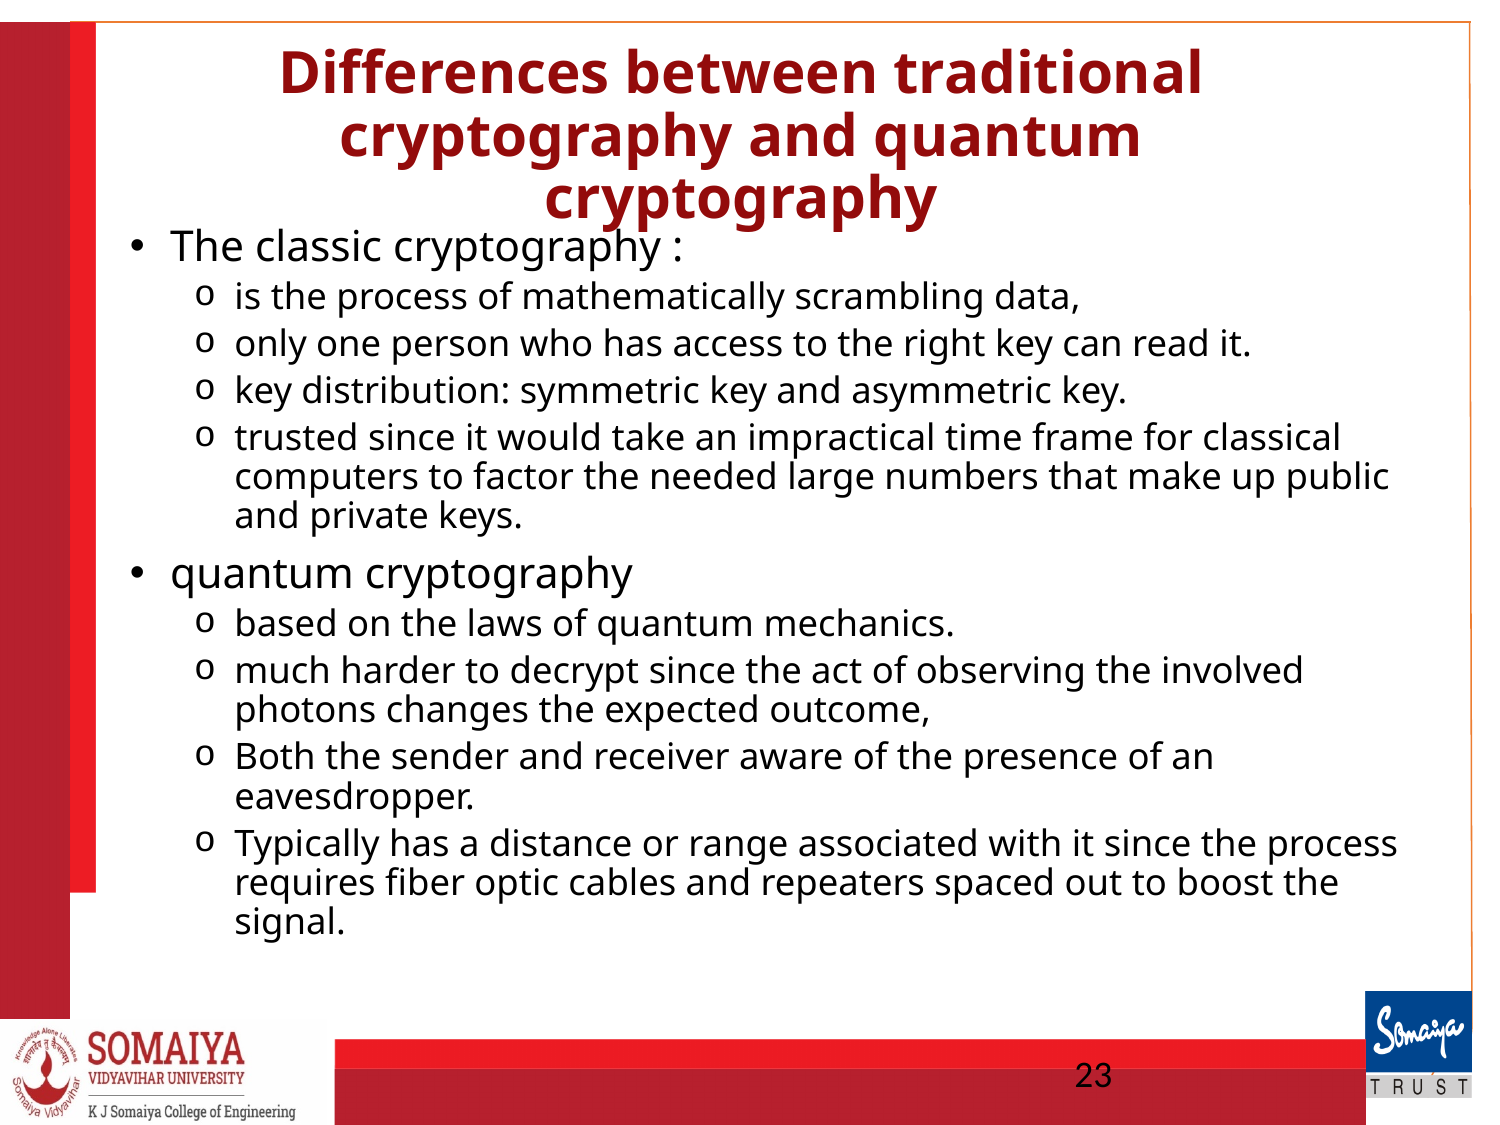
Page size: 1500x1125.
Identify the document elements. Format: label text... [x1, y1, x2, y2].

title Differences between traditional cryptography and quantum cryptography [134, 35, 1349, 179]
picture [1365, 991, 1472, 1098]
picture [335, 1040, 1365, 1125]
slide_number 23 [1059, 1042, 1397, 1103]
picture [0, 22, 327, 1125]
list The classic cryptography : is the process of mathematically scrambling data, only one person who has access to the right key can read it. key distribution: symmetric key and asymmetric key. trusted since it would take an impractical time frame for classical computers to factor the needed large numbers that make up public and private keys. quantum cryptography based on the laws of quantum mechanics. much harder to decrypt since the act of observing the involved photons changes the expected outcome, Both the sender and receiver aware of the presence of an eavesdropper. Typically has a distance or range associated with it since the process requires fiber optic cables and repeaters spaced out to boost the signal. [114, 217, 1465, 960]
